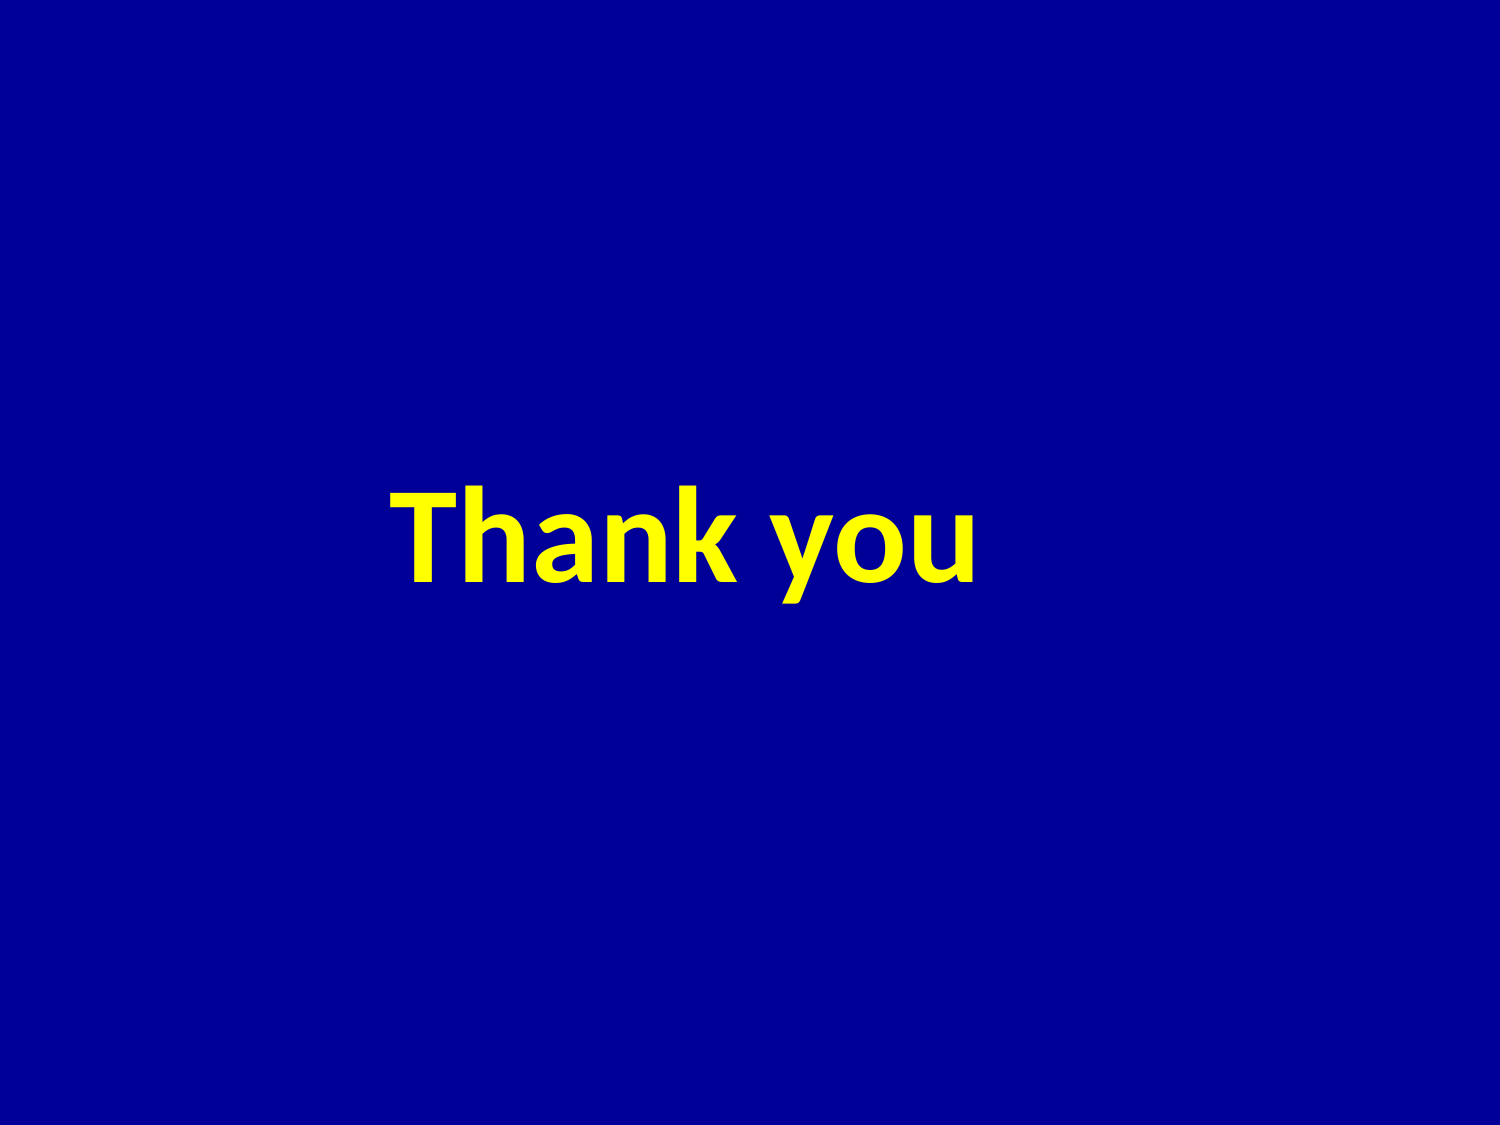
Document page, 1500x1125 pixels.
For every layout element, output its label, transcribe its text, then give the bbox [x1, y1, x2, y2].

text_box Thank you [374, 437, 1200, 618]
